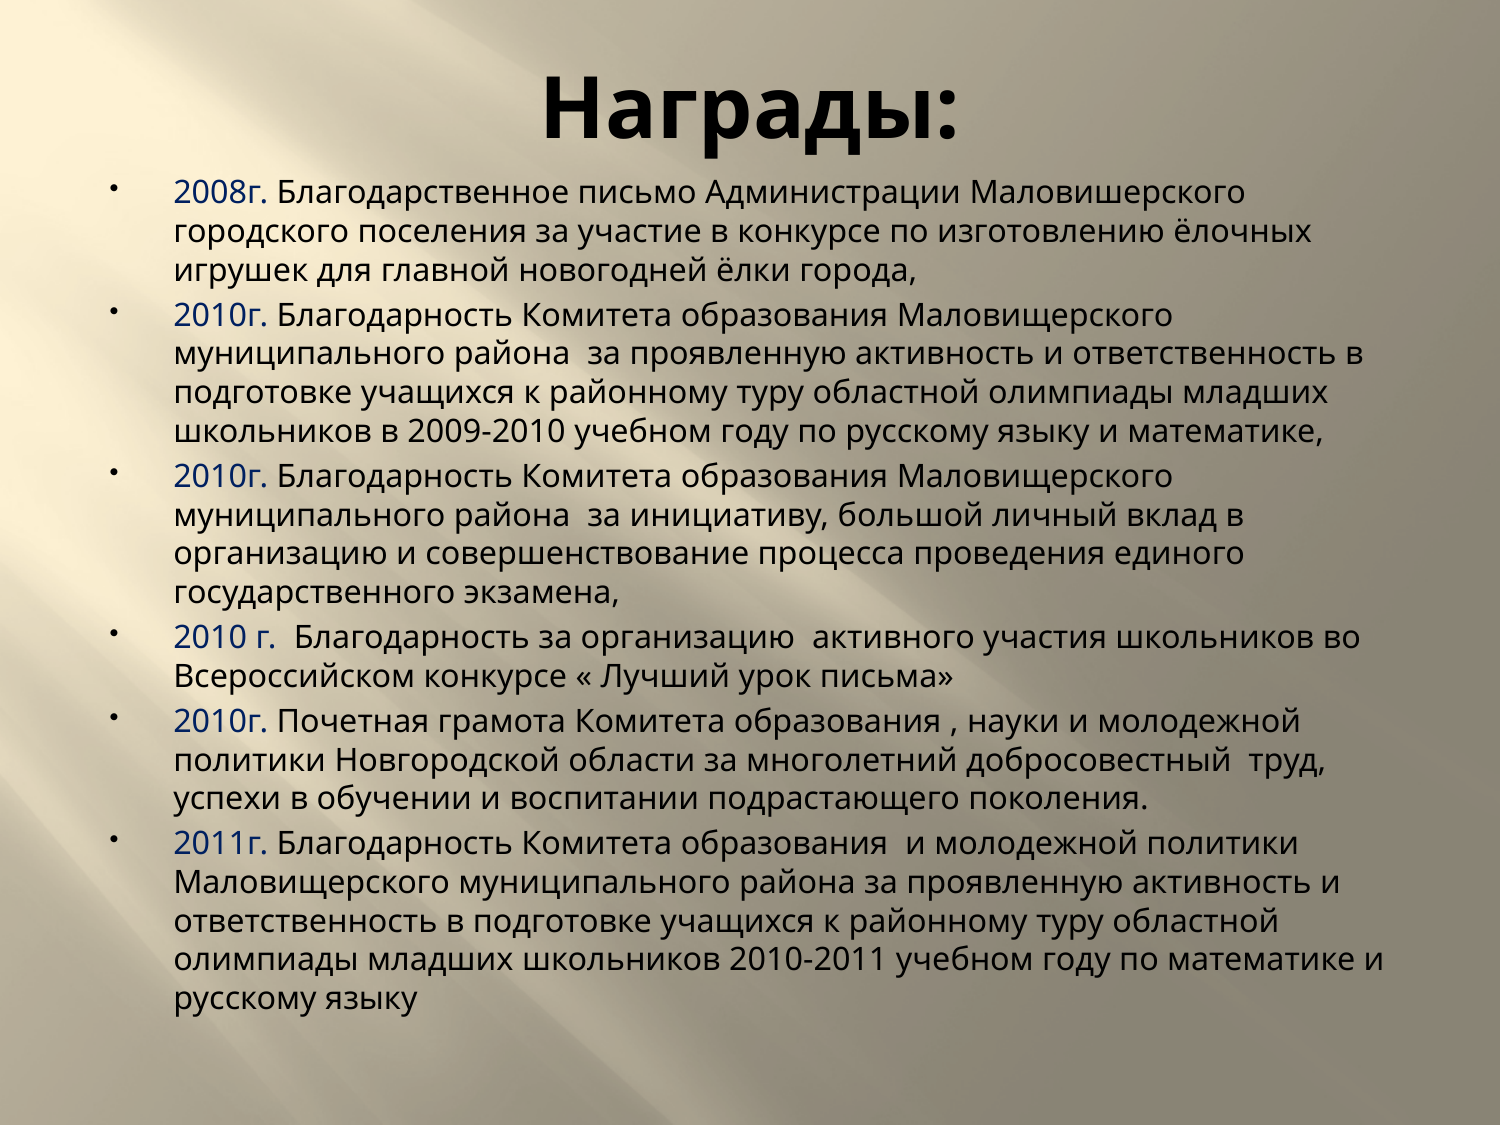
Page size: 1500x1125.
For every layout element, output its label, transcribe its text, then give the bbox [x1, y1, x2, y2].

title Награды: [75, 45, 1425, 164]
list 2008г. Благодарственное письмо Администрации Маловишерского городского поселения за участие в конкурсе по изготовлению ёлочных игрушек для главной новогодней ёлки города, 2010г. Благодарность Комитета образования Маловищерского муниципального района за проявленную активность и ответственность в подготовке учащихся к районному туру областной олимпиады младших школьников в 2009-2010 учебном году по русскому языку и математике, 2010г. Благодарность Комитета образования Маловищерского муниципального района за инициативу, большой личный вклад в организацию и совершенствование процесса проведения единого государственного экзамена, 2010 г. Благодарность за организацию активного участия школьников во Всероссийском конкурсе « Лучший урок письма» 2010г. Почетная грамота Комитета образования , науки и молодежной политики Новгородской области за многолетний добросовестный труд, успехи в обучении и воспитании подрастающего поколения. 2011г. Благодарность Комитета образования и молодежной политики Маловищерского муниципального района за проявленную активность и ответственность в подготовке учащихся к районному туру областной олимпиады младших школьников 2010-2011 учебном году по математике и русскому языку [75, 164, 1425, 1035]
